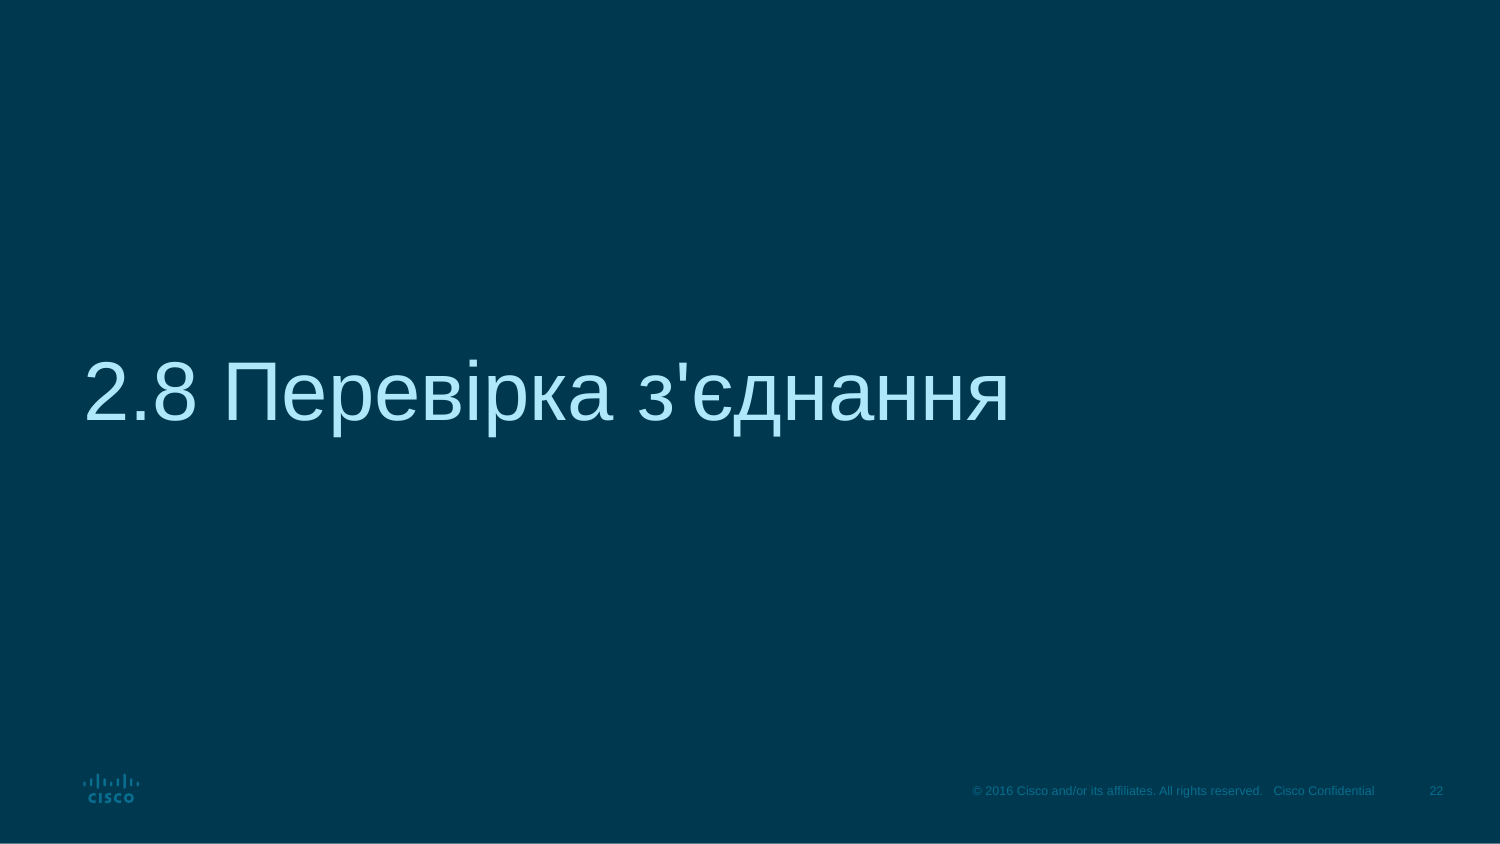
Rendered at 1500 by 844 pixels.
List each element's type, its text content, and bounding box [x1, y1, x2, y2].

title 2.8 Перевірка з'єднання [68, 301, 1419, 446]
